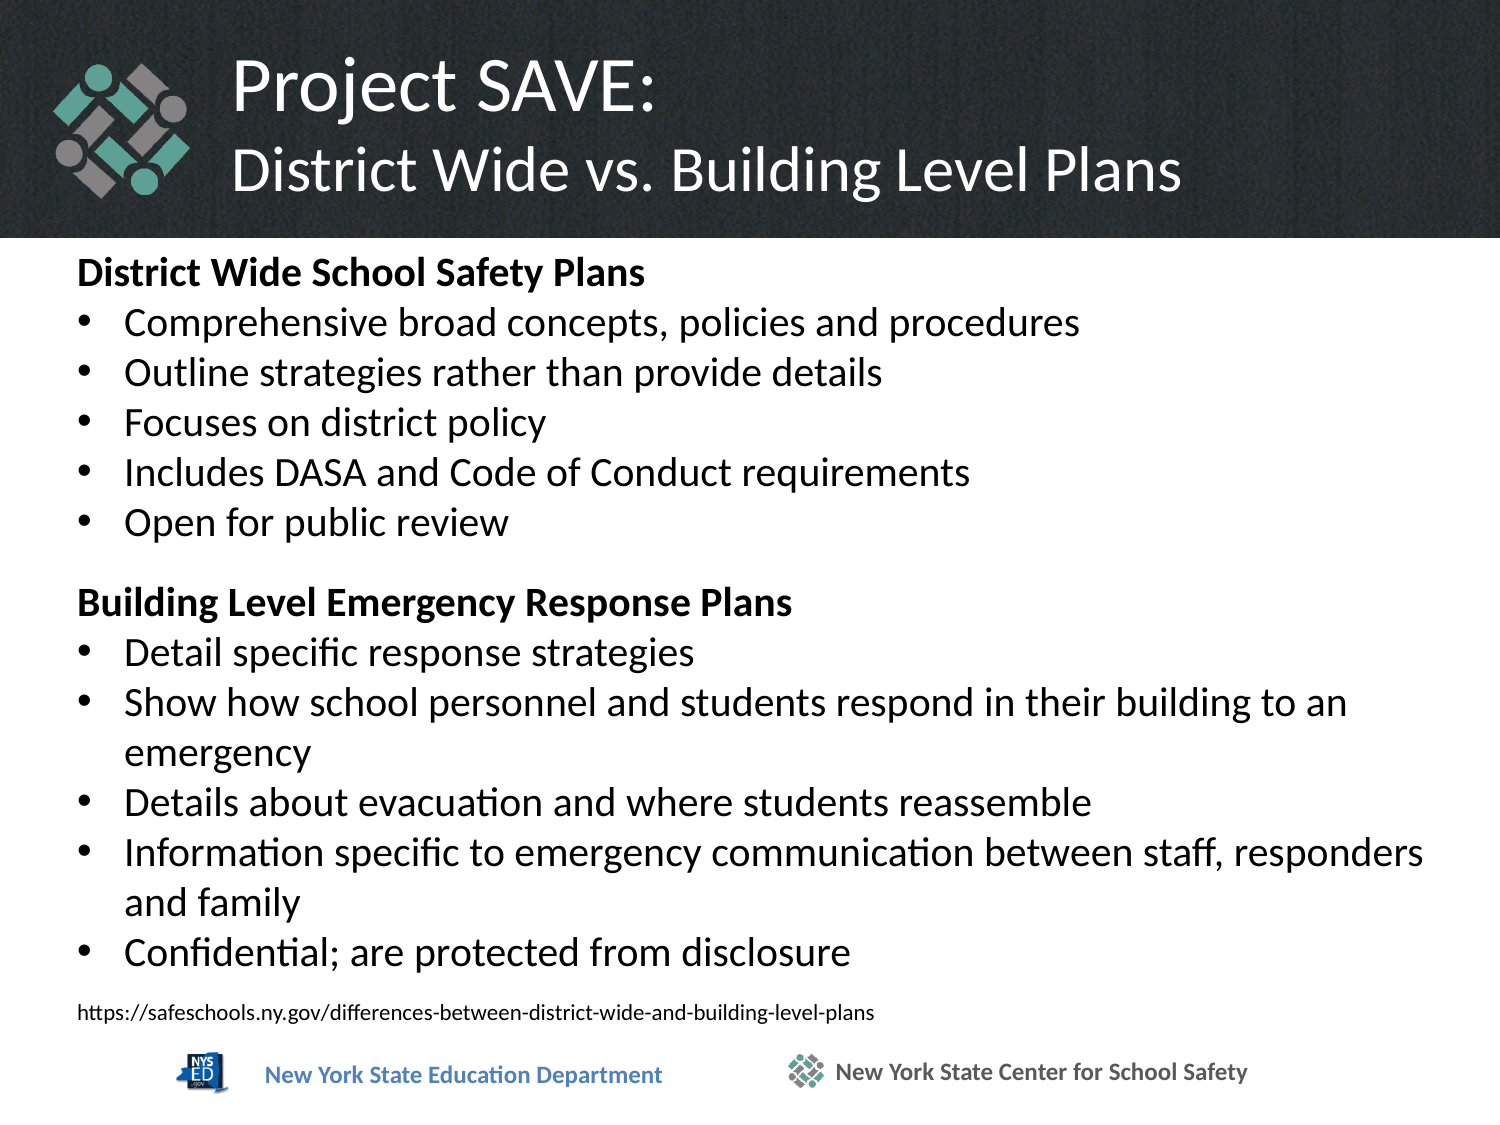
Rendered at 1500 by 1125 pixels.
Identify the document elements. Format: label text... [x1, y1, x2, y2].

text_box District Wide School Safety Plans Comprehensive broad concepts, policies and procedures Outline strategies rather than provide details Focuses on district policy Includes DASA and Code of Conduct requirements Open for public review Building Level Emergency Response Plans Detail specific response strategies Show how school personnel and students respond in their building to an emergency Details about evacuation and where students reassemble Information specific to emergency communication between staff, responders and family Confidential; are protected from disclosure https://safeschools.ny.gov/differences-between-district-wide-and-building-level-plans [62, 237, 1475, 1033]
title Project SAVE: District Wide vs. Building Level Plans [216, 24, 1418, 213]
picture [0, 0, 1500, 238]
picture [787, 1053, 824, 1088]
picture [174, 1050, 230, 1094]
